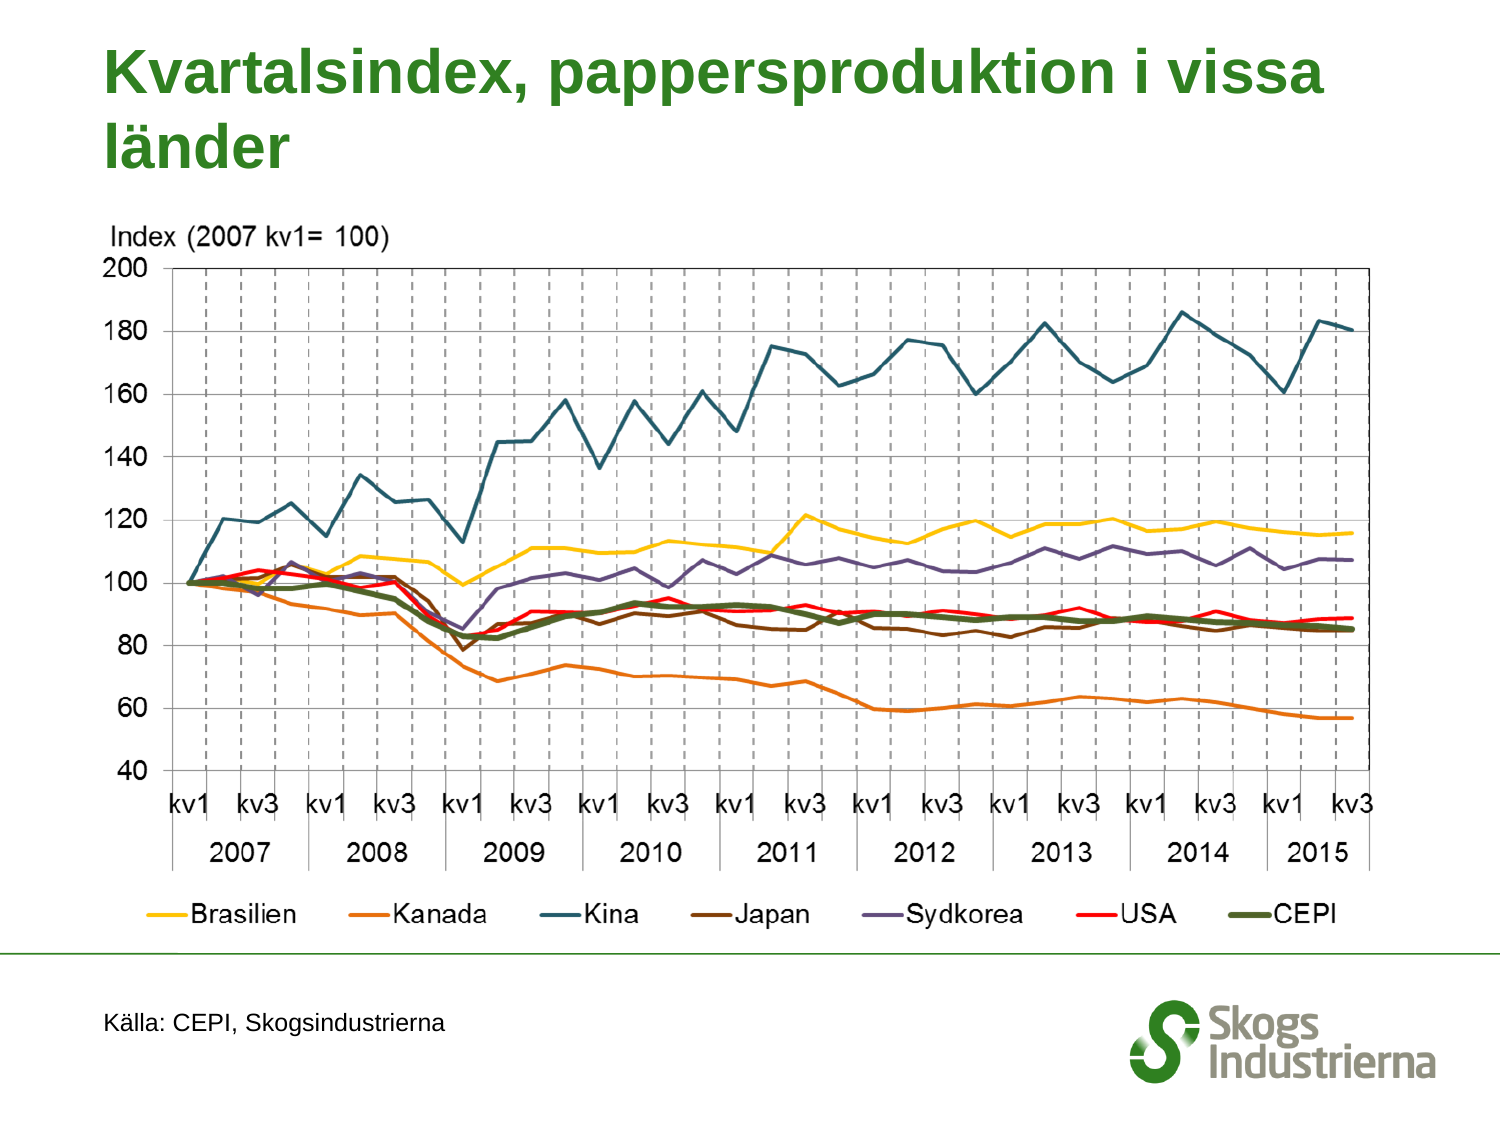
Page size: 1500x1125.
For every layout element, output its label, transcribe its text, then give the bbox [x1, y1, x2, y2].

picture [1128, 999, 1436, 1091]
text_box Källa: CEPI, Skogsindustrierna [88, 999, 479, 1045]
title Kvartalsindex, pappersproduktion i vissa länder [88, 0, 1439, 189]
picture [88, 209, 1389, 945]
